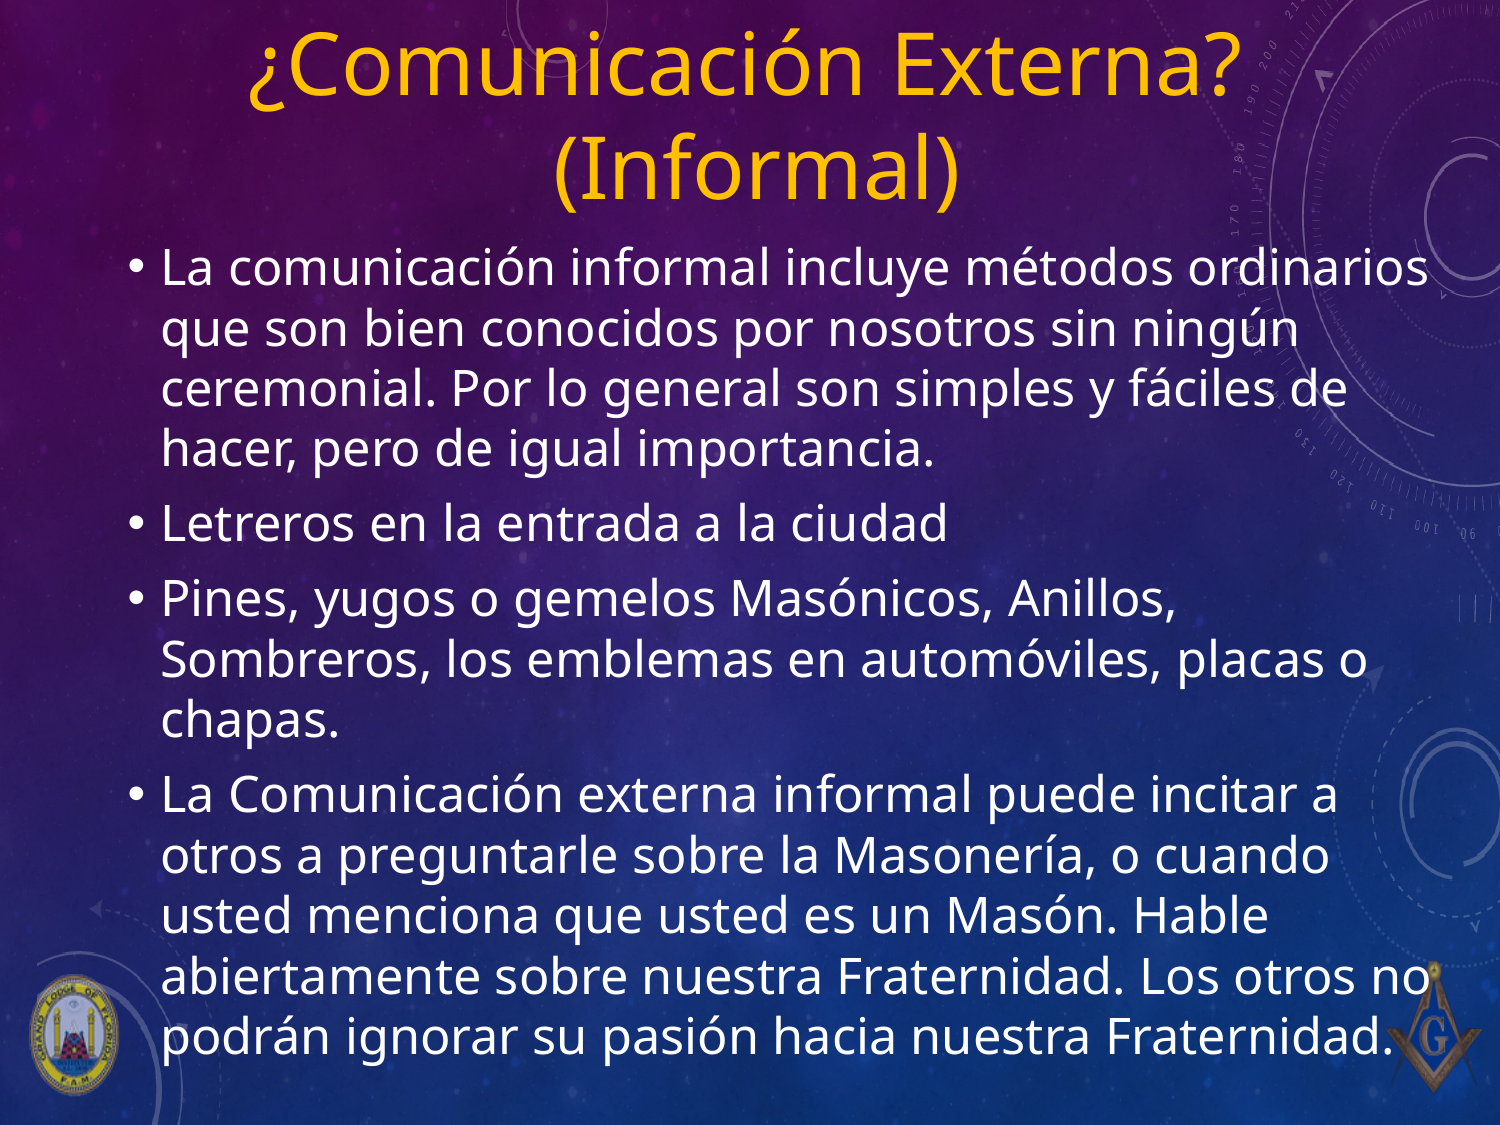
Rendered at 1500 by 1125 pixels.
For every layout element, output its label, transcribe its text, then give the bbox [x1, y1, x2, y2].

title ¿Comunicación Externa? (Informal) [14, 0, 1500, 225]
list La comunicación informal incluye métodos ordinarios que son bien conocidos por nosotros sin ningún ceremonial. Por lo general son simples y fáciles de hacer, pero de igual importancia. Letreros en la entrada a la ciudad Pines, yugos o gemelos Masónicos, Anillos, Sombreros, los emblemas en automóviles, placas o chapas. La Comunicación externa informal puede incitar a otros a preguntarle sobre la Masonería, o cuando usted menciona que usted es un Masón. Hable abiertamente sobre nuestra Fraternidad. Los otros no podrán ignorar su pasión hacia nuestra Fraternidad. [112, 224, 1463, 1075]
picture [0, 0, 1500, 1125]
